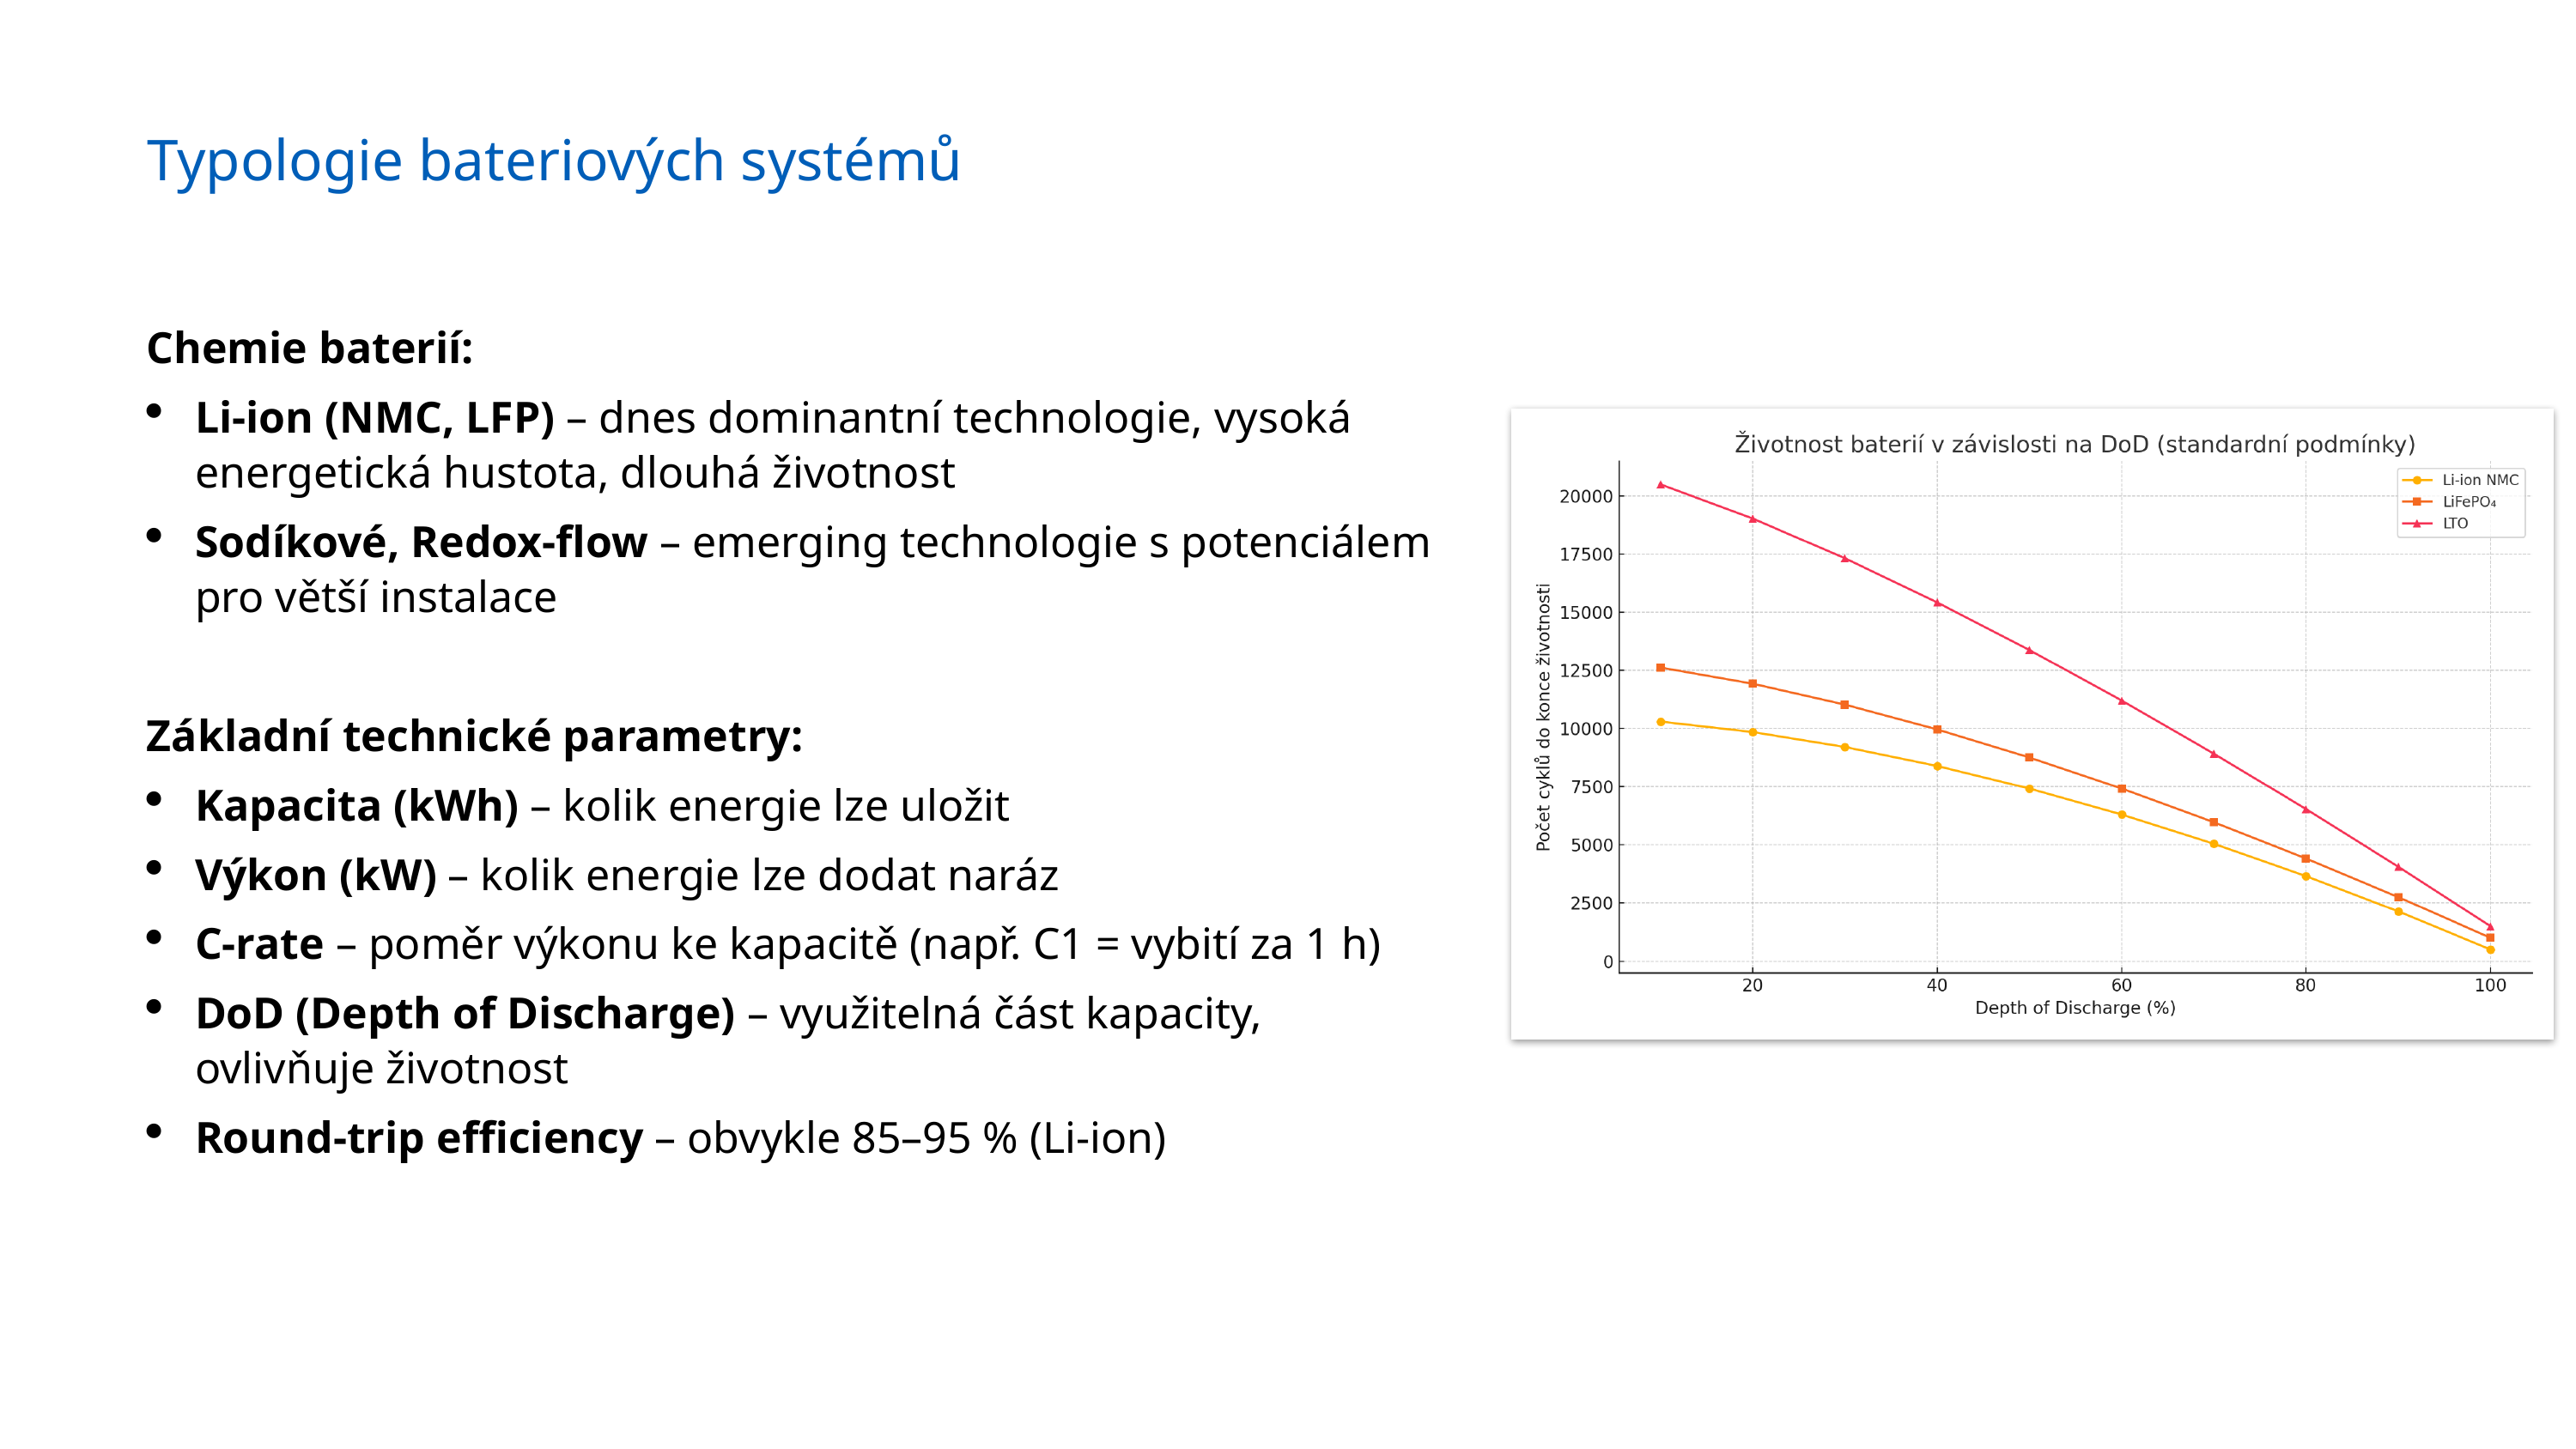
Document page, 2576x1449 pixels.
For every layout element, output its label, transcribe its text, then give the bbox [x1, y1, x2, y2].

text_box Chemie baterií: Li-ion (NMC, LFP) – dnes dominantní technologie, vysoká energetická hustota, dlouhá životnost Sodíkové, Redox-flow – emerging technologie s potenciálem pro větší instalace Základní technické parametry: Kapacita (kWh) – kolik energie lze uložit Výkon (kW) – kolik energie lze dodat naráz C-rate – poměr výkonu ke kapacitě (např. C1 = vybití za 1 h) DoD (Depth of Discharge) – využitelná část kapacity, ovlivňuje životnost Round-trip efficiency – obvykle 85–95 % (Li-ion) [146, 317, 1449, 1162]
text_box Typologie bateriových systémů [147, 112, 1216, 192]
picture [1523, 421, 2542, 1028]
